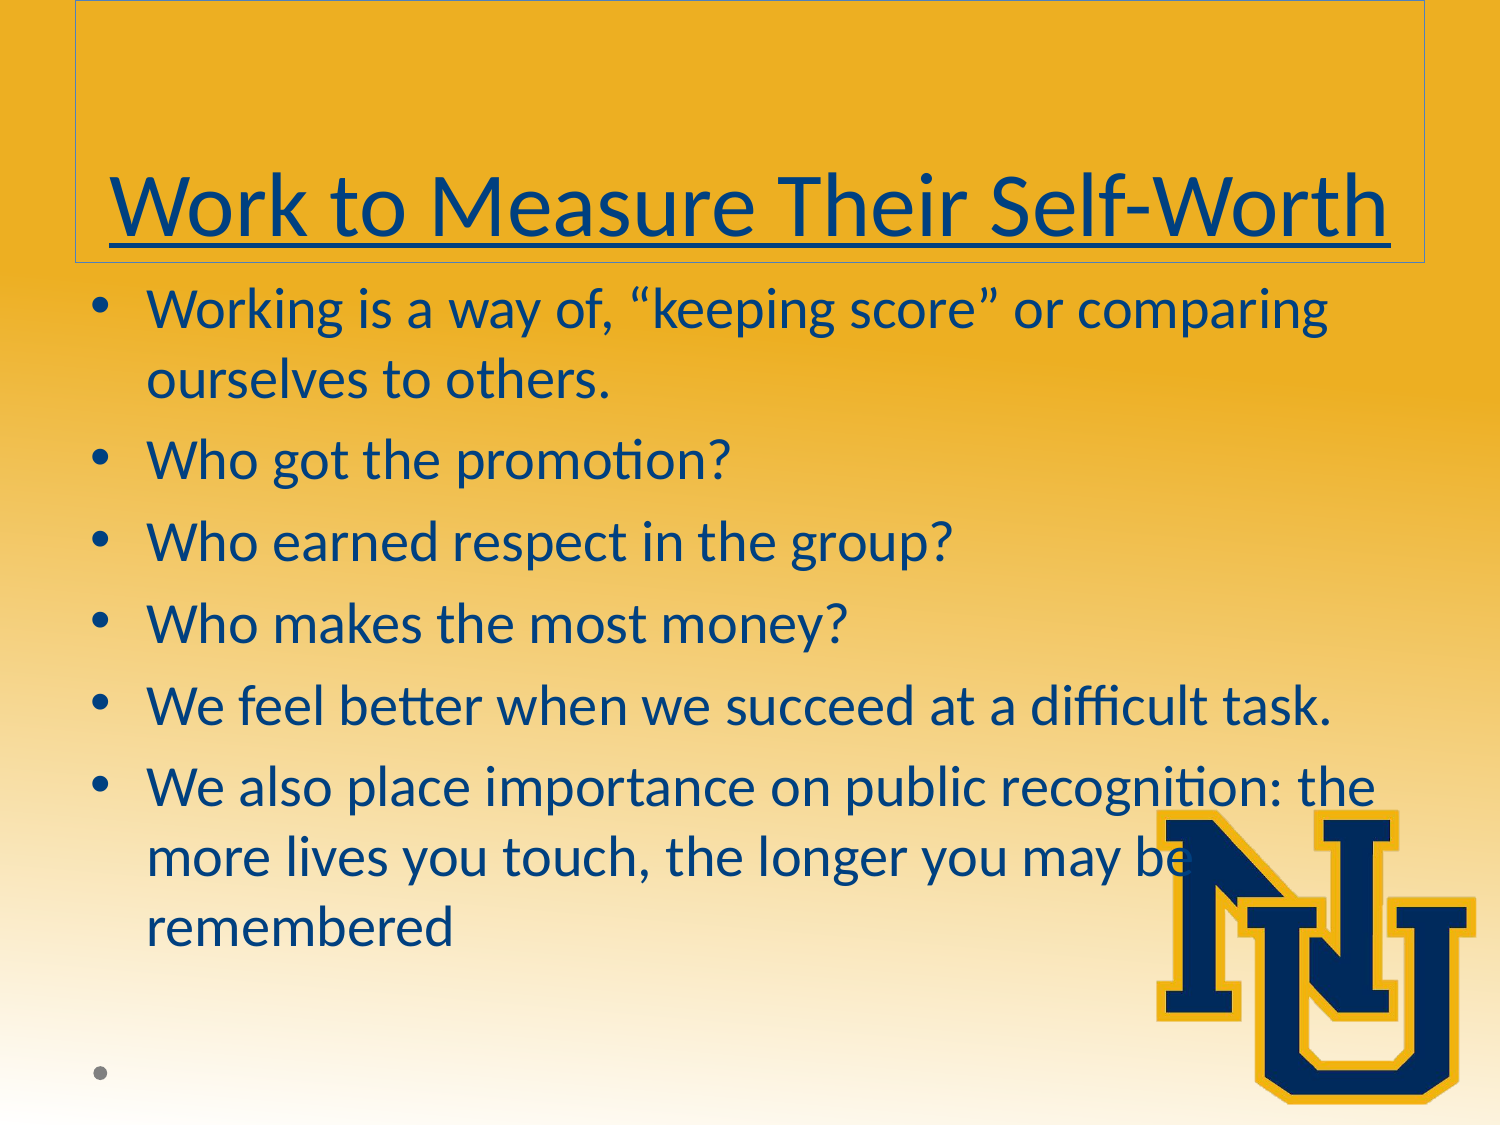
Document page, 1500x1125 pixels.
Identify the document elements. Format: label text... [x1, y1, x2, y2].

picture [1149, 805, 1481, 1108]
list Working is a way of, “keeping score” or comparing ourselves to others. Who got the promotion? Who earned respect in the group? Who makes the most money? We feel better when we succeed at a difficult task. We also place importance on public recognition: the more lives you touch, the longer you may be remembered [75, 262, 1425, 1005]
title Work to Measure Their Self-Worth [75, 0, 1425, 262]
